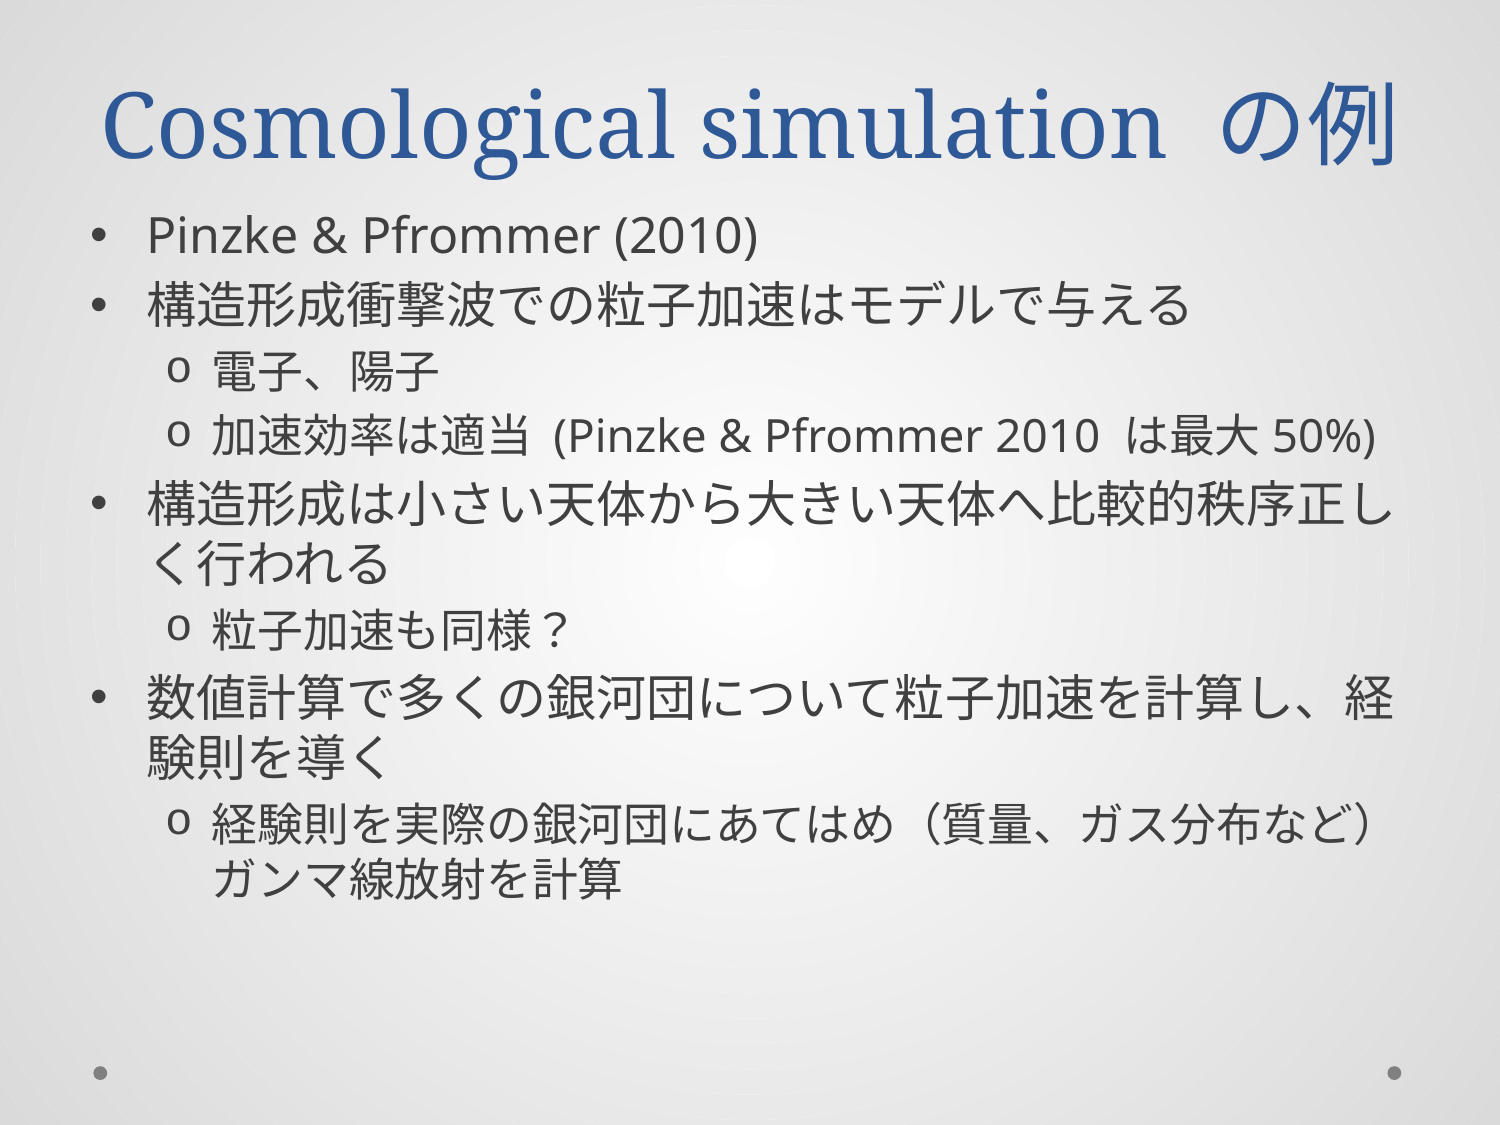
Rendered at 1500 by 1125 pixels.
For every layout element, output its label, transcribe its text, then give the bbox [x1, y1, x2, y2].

list Pinzke & Pfrommer (2010) 構造形成衝撃波での粒子加速はモデルで与える 電子、陽子 加速効率は適当 (Pinzke & Pfrommer 2010 は最大50%) 構造形成は小さい天体から大きい天体へ比較的秩序正しく行われる 粒子加速も同様？ 数値計算で多くの銀河団について粒子加速を計算し、経験則を導く 経験則を実際の銀河団にあてはめ（質量、ガス分布など）ガンマ線放射を計算 [75, 196, 1425, 1035]
title Cosmological simulation の例 [75, 0, 1425, 185]
